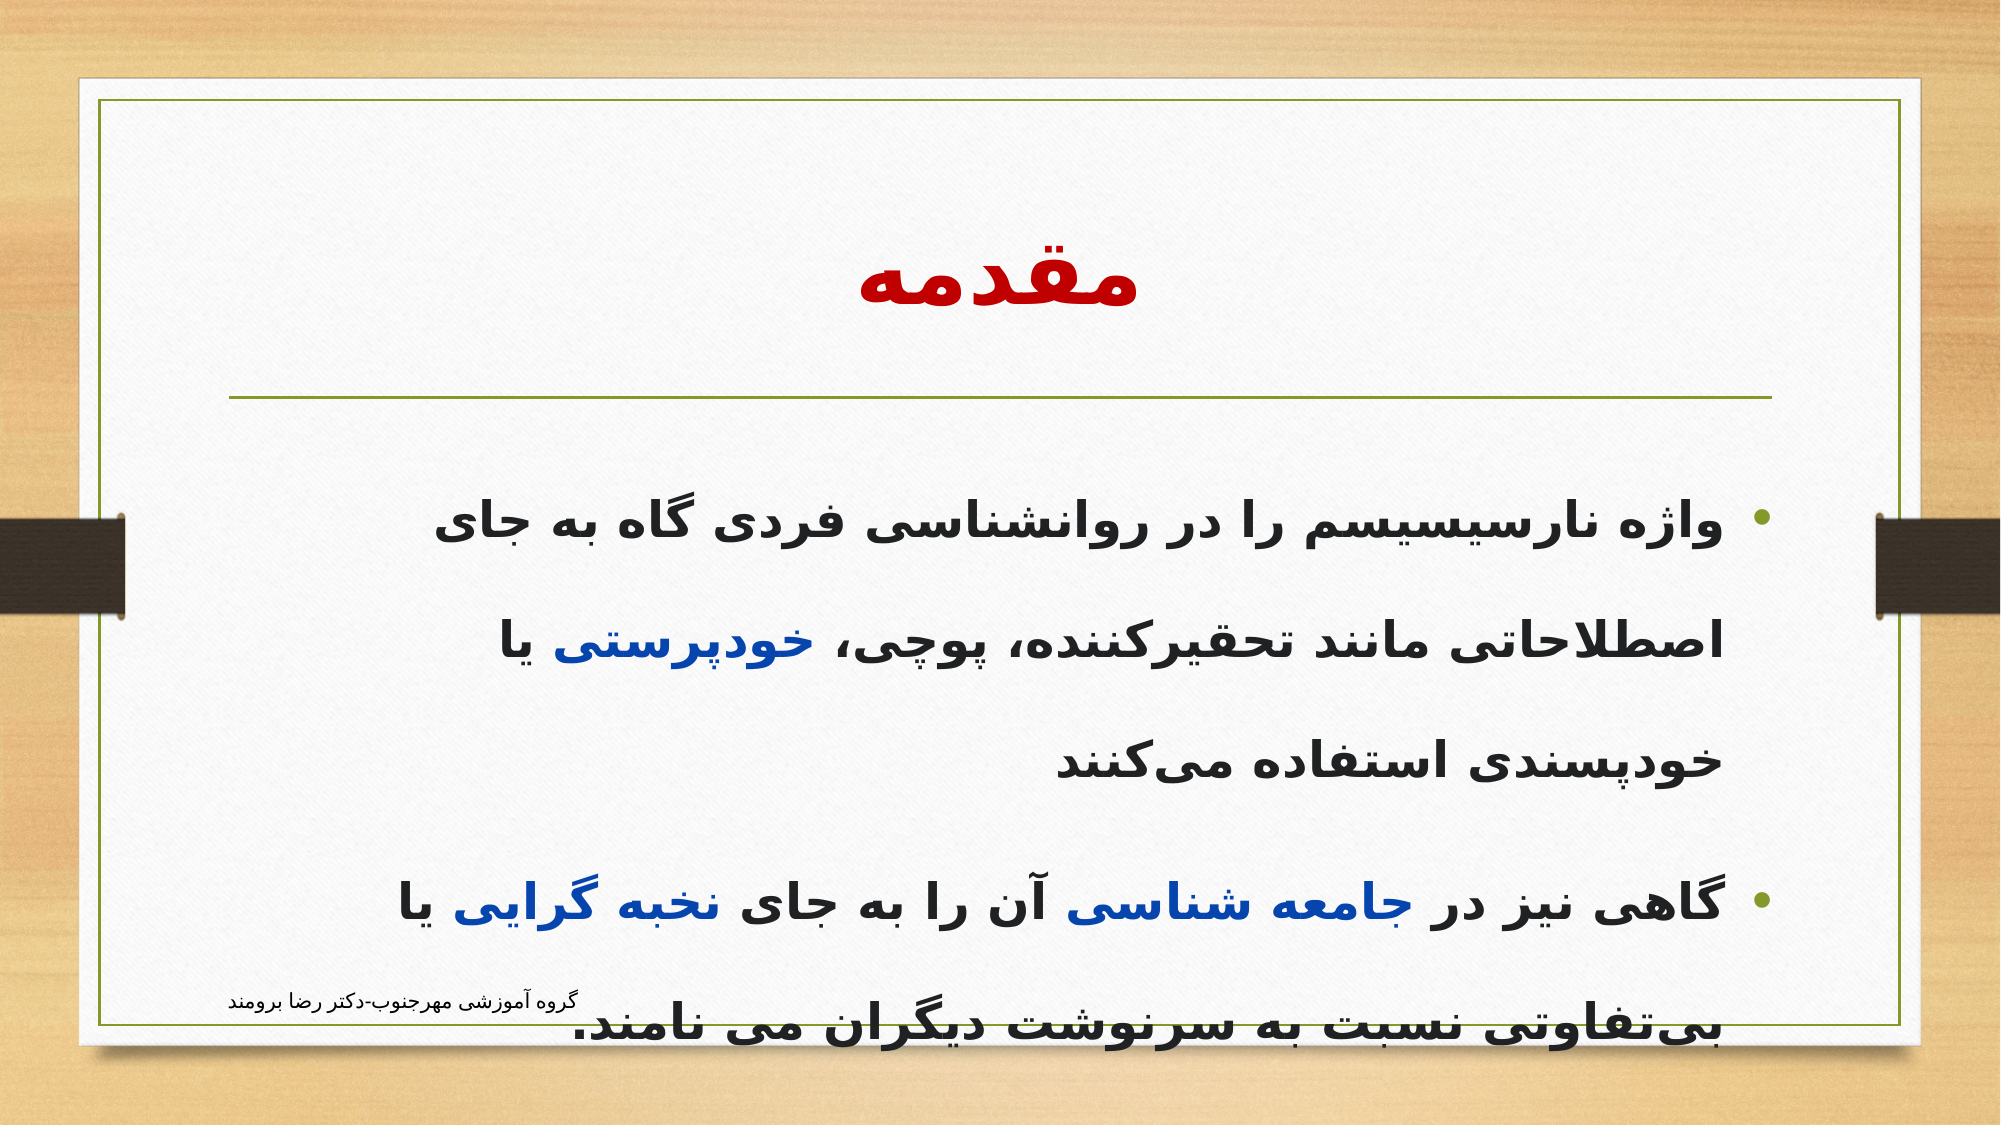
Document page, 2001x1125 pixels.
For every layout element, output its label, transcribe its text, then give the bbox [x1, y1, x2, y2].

footer گروه آموزشی مهرجنوب-دکتر رضا برومند [212, 979, 1411, 1025]
list واژه نارسیسیسم را در روانشناسی فردی گاه به جای اصطلاحاتی مانند تحقیرکننده، پوچی، خودپرستی یا خودپسندی استفاده می‌کنند گاهی نیز در جامعه شناسی آن را به جای نخبه گرایی یا بی‌تفاوتی نسبت به سرنوشت دیگران می نامند. [212, 419, 1788, 964]
title مقدمه [212, 161, 1788, 375]
picture [0, 0, 2001, 1125]
